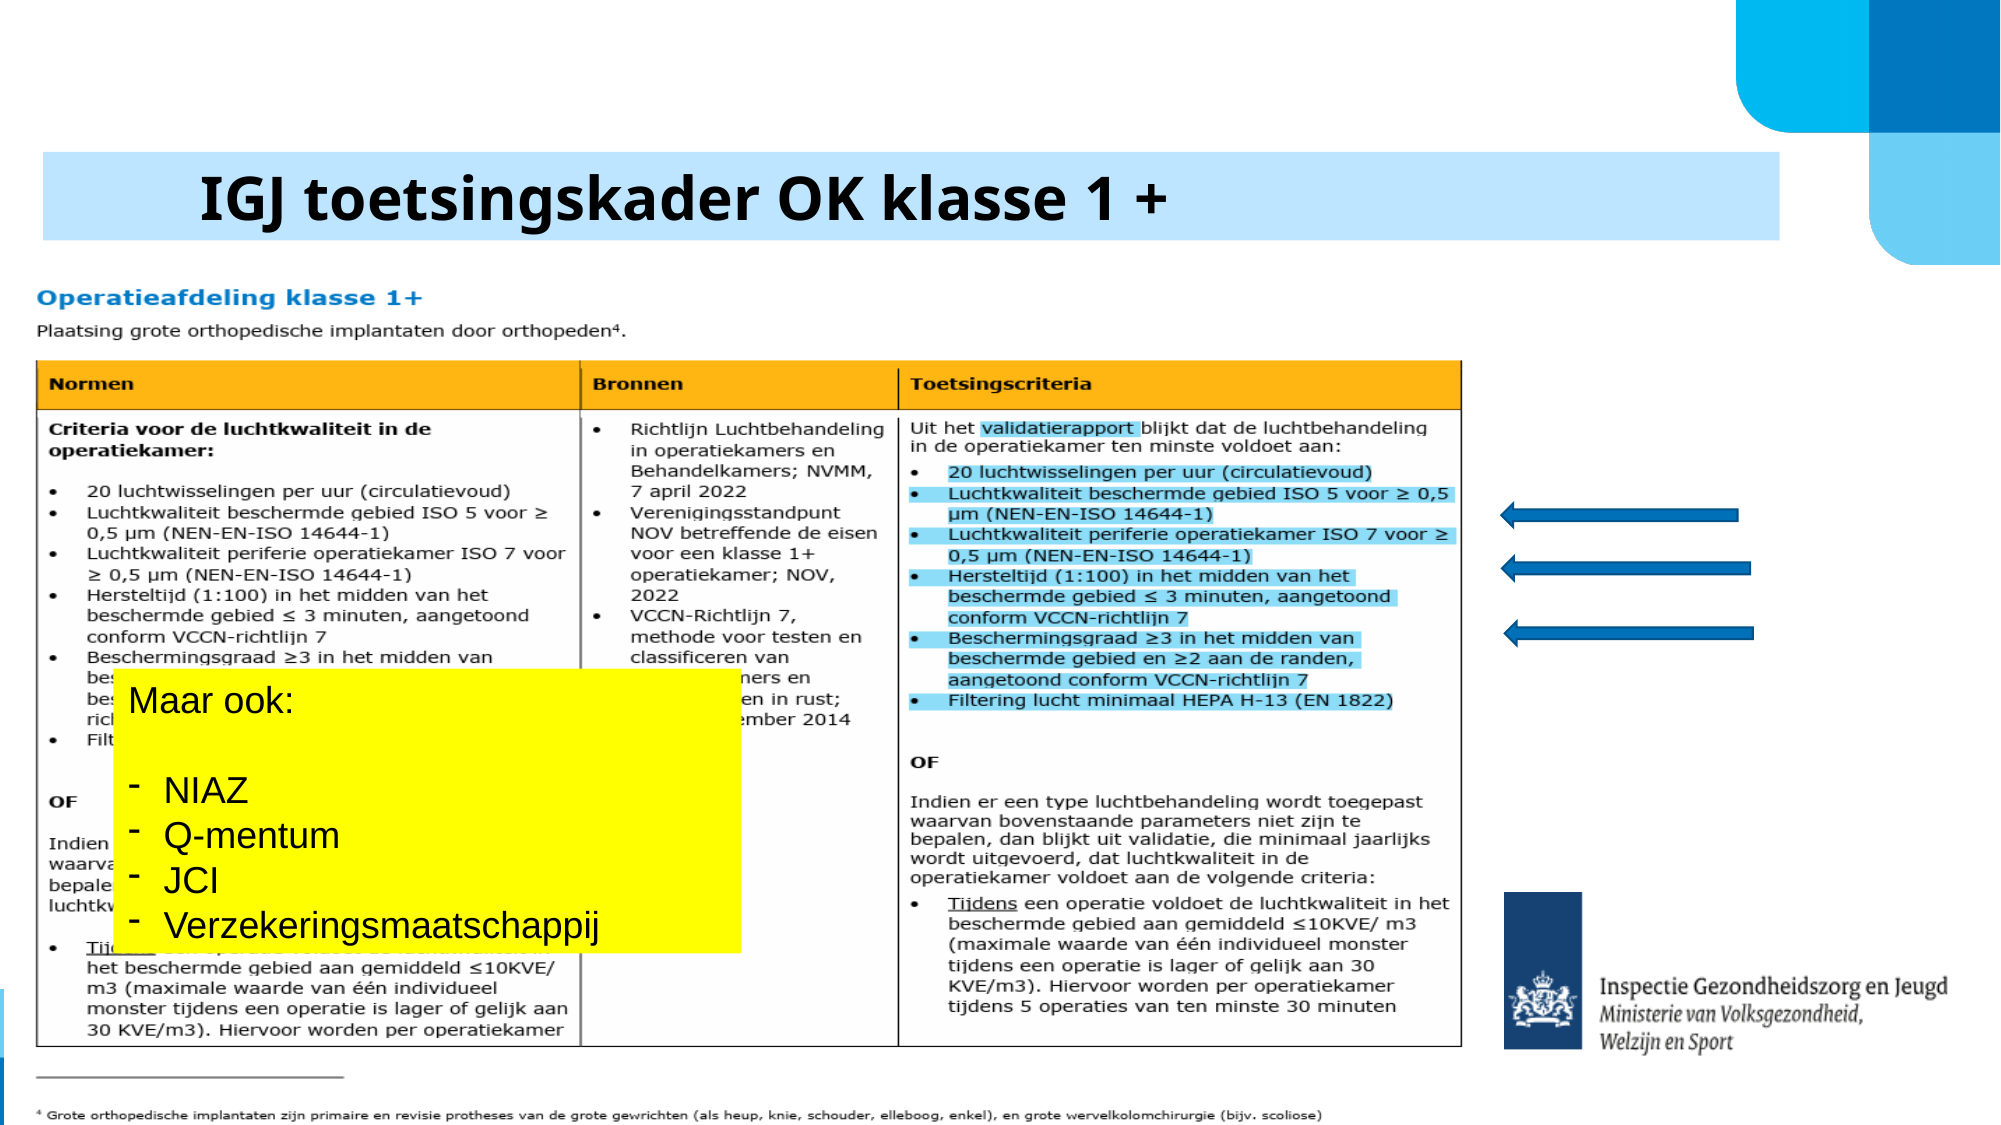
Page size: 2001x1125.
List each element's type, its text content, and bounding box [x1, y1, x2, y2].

text_box [1500, 554, 1752, 583]
picture [1504, 892, 1996, 1089]
text_box [1499, 500, 1739, 530]
title IGJ toetsingskader OK klasse 1 + [43, 151, 1780, 241]
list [4, 278, 1479, 1125]
text_box [1503, 619, 1754, 648]
